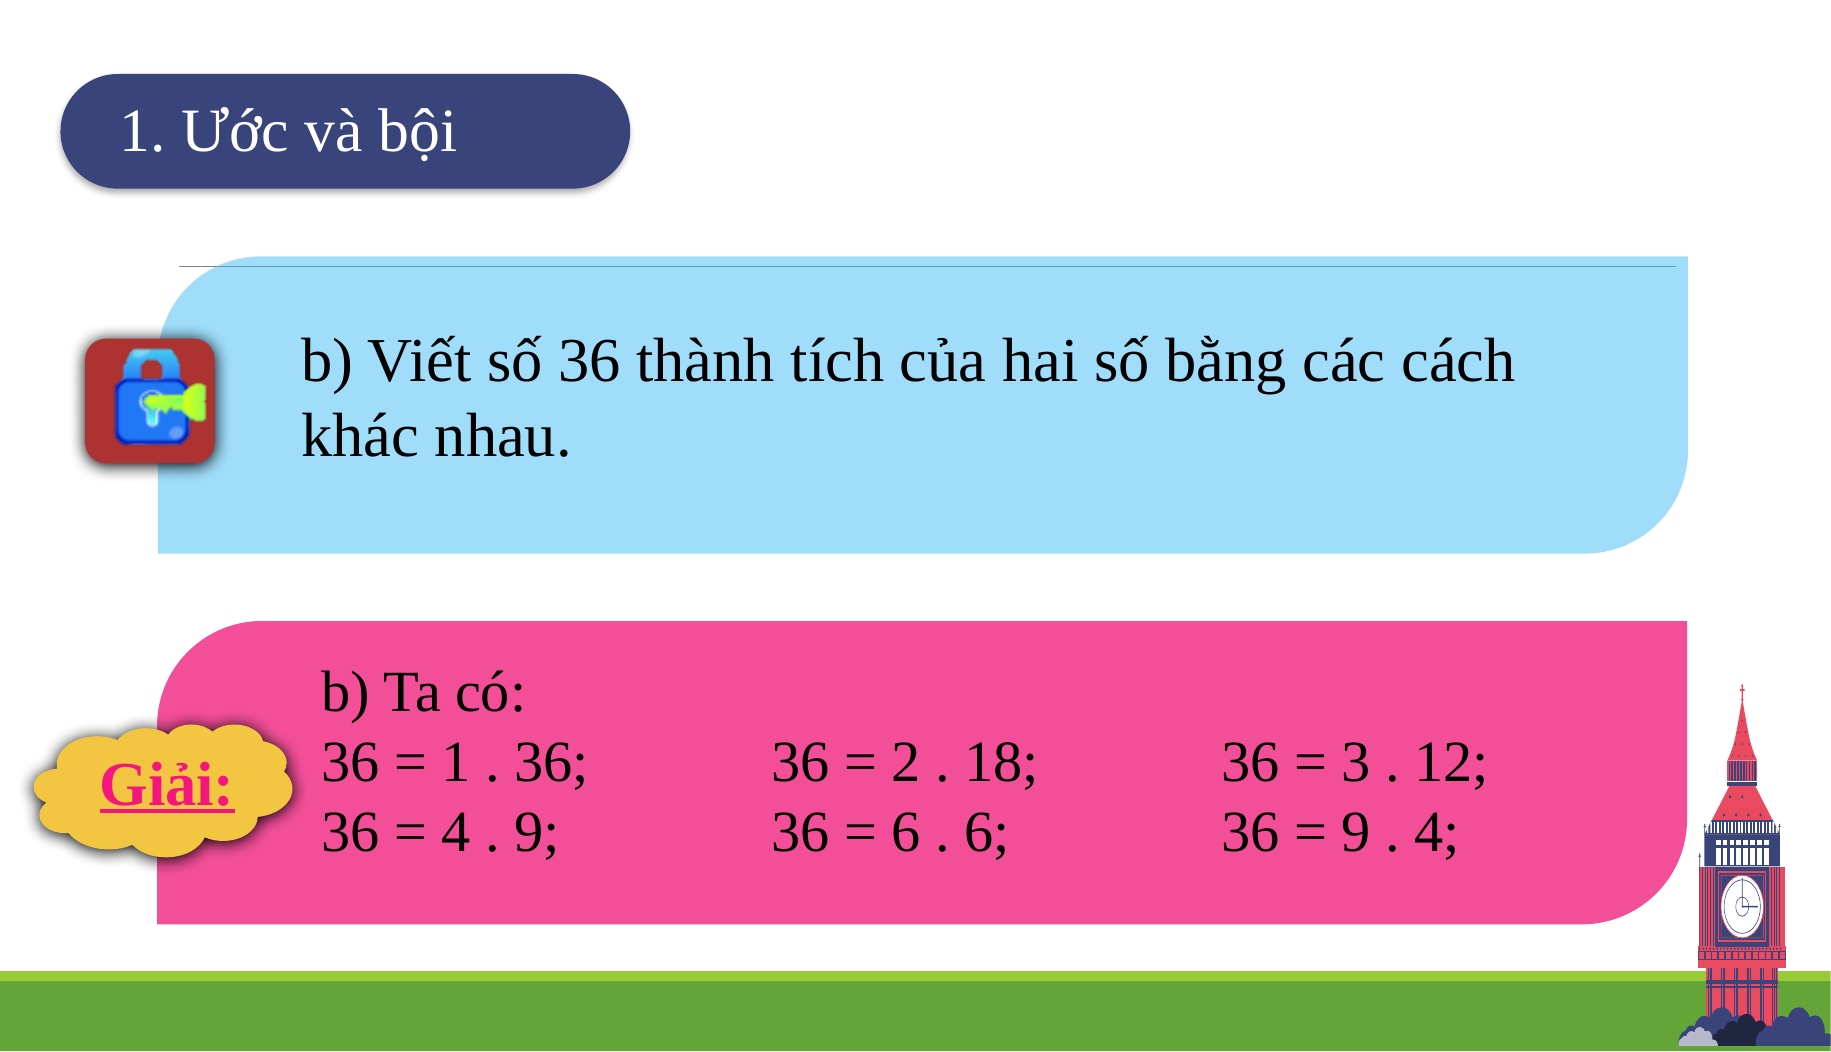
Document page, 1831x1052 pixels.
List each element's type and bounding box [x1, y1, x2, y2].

text_box [1677, 683, 1831, 1047]
text_box [59, 73, 631, 190]
text_box [33, 620, 1688, 925]
text_box [84, 338, 219, 464]
text_box [157, 255, 1689, 555]
